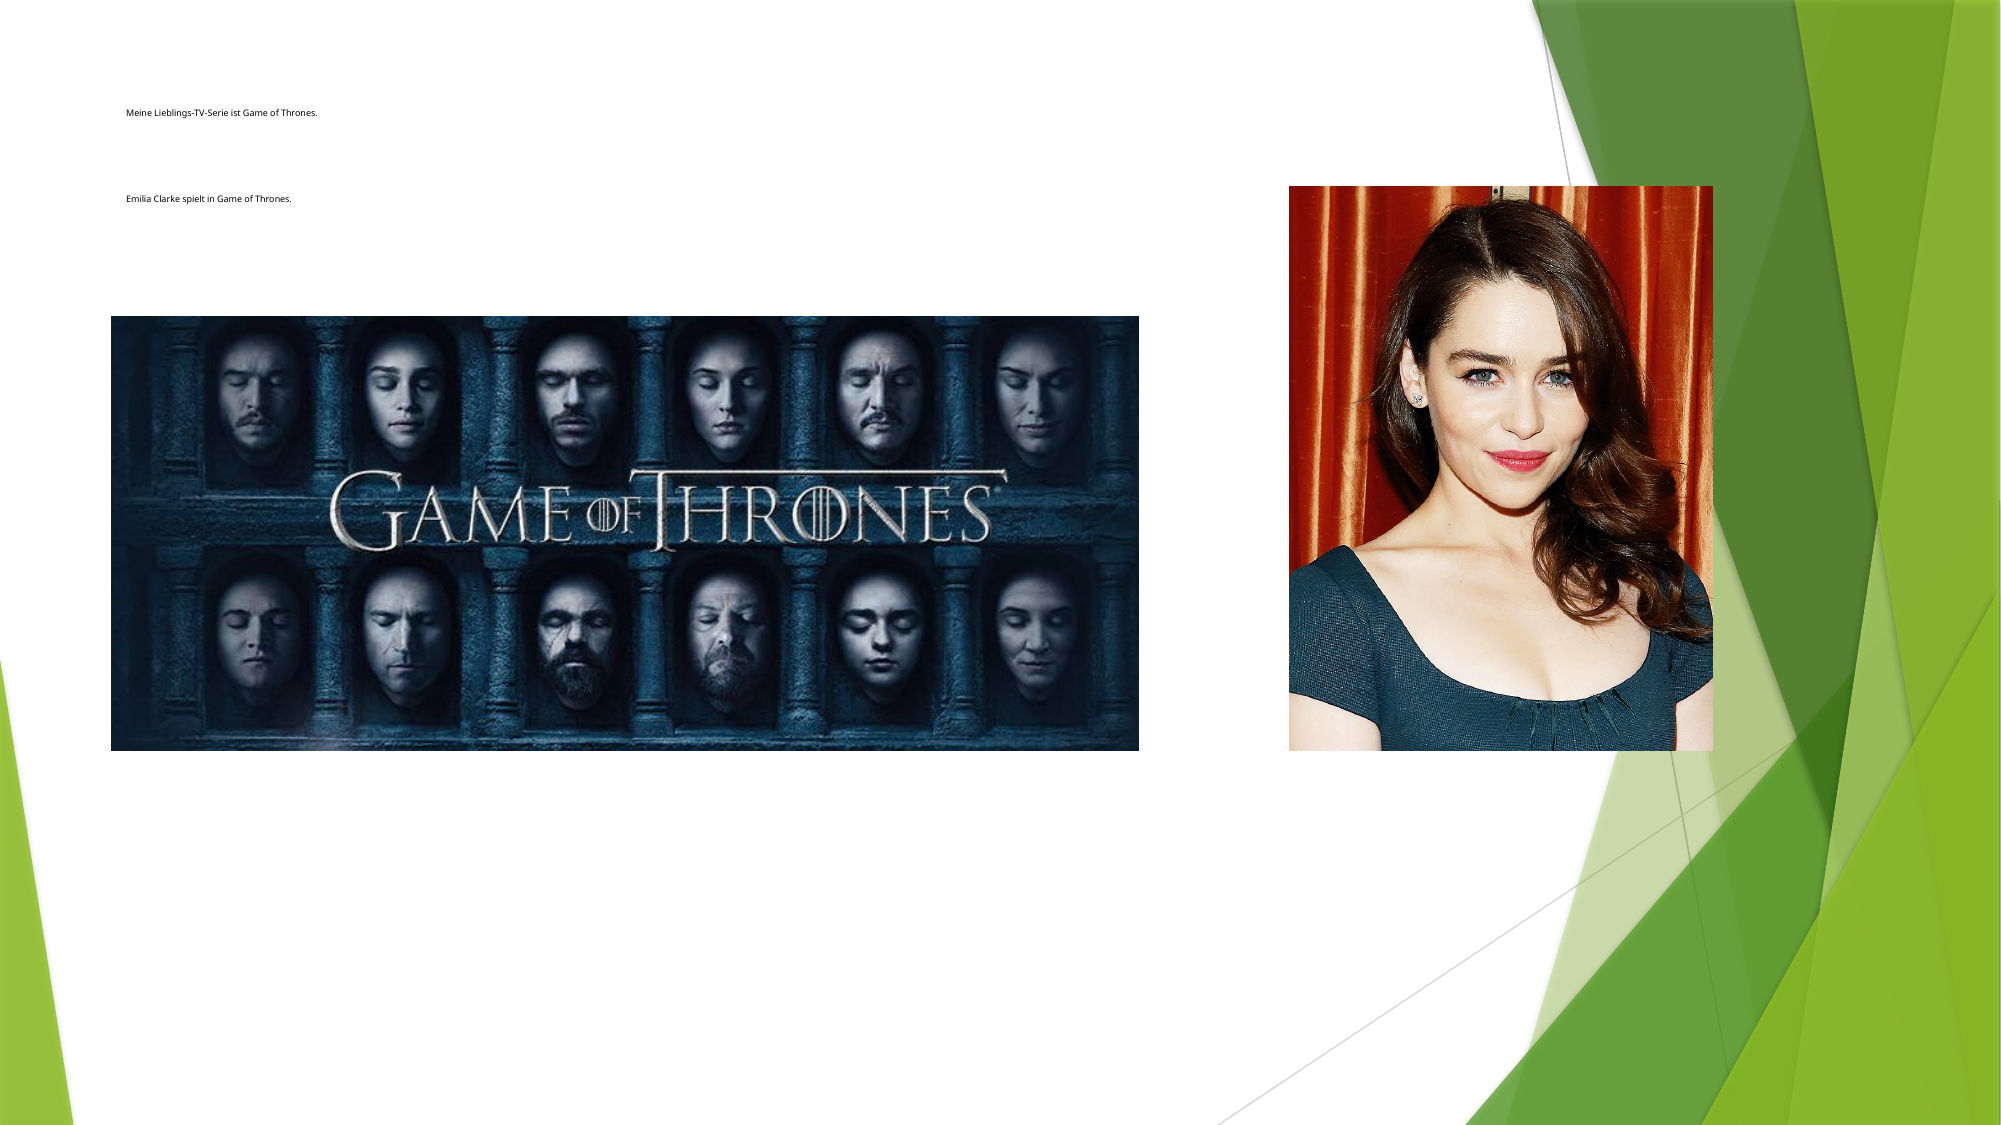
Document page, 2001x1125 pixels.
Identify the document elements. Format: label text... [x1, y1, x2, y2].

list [110, 316, 1139, 752]
picture [1288, 186, 1713, 752]
title Meine Lieblings-TV-Serie ist Game of Thrones. Emilia Clarke spielt in Game of Thrones. [111, 99, 1522, 317]
